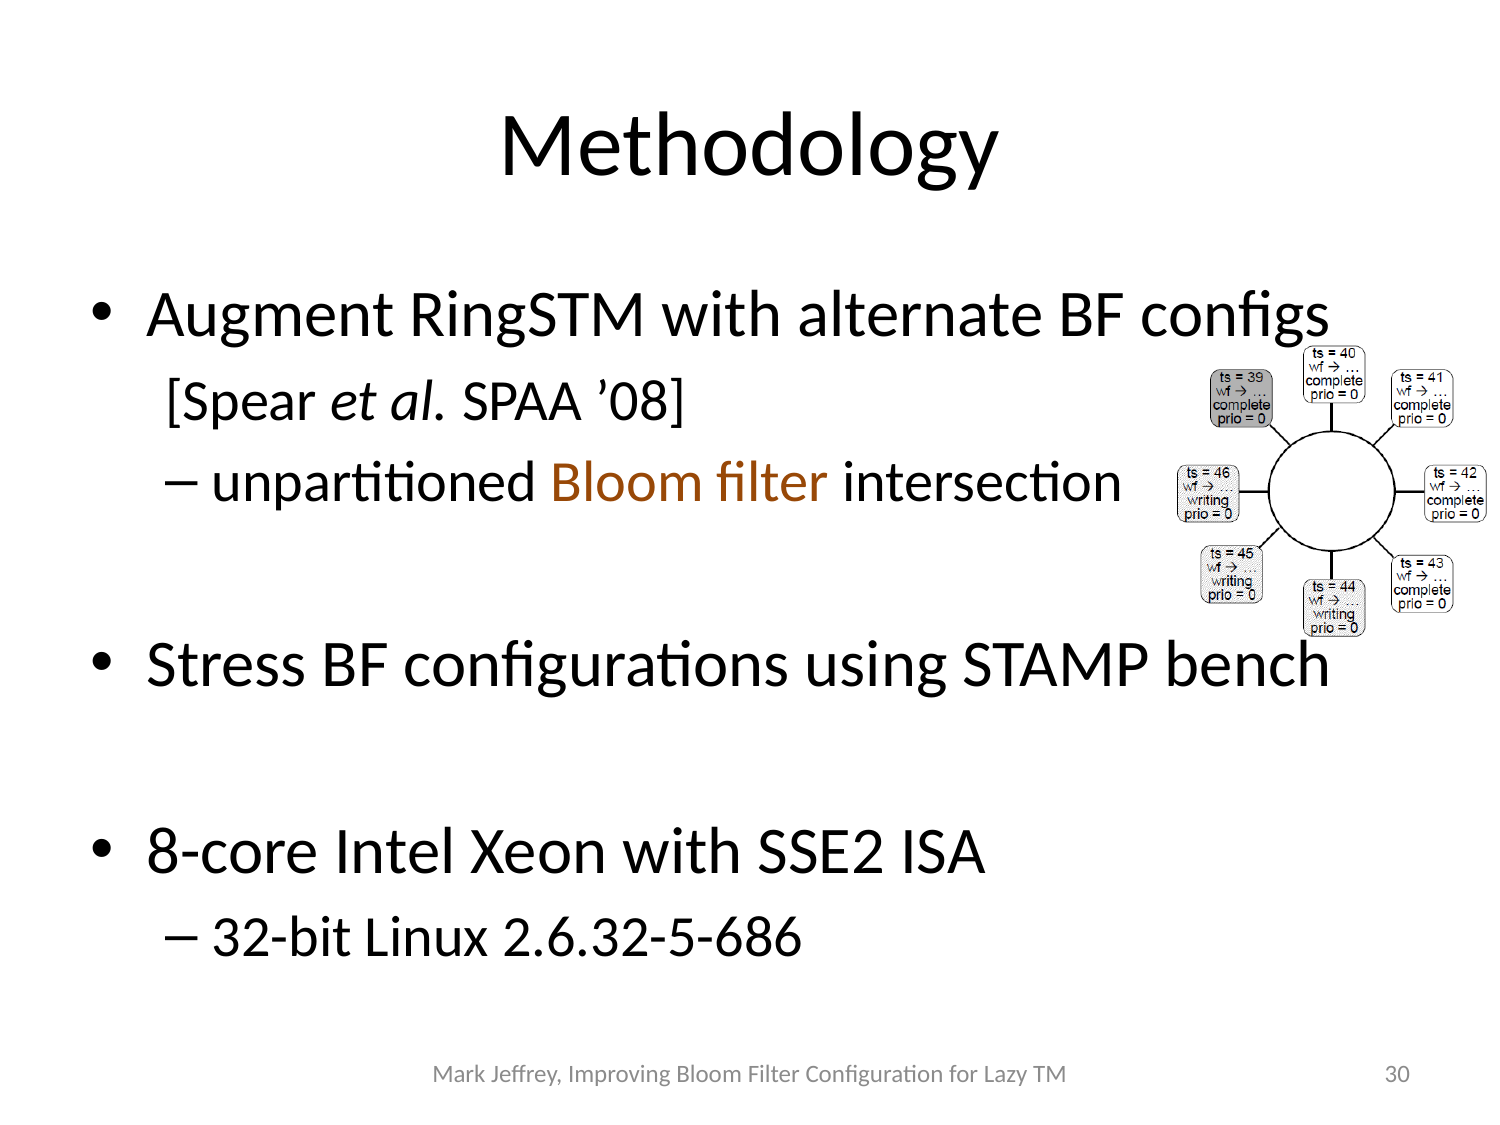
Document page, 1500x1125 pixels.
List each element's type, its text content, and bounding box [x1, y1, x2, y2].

picture [1174, 344, 1488, 638]
slide_number 30 [1262, 1042, 1425, 1103]
title Methodology [75, 45, 1425, 233]
footer Mark Jeffrey, Improving Bloom Filter Configuration for Lazy TM [356, 1042, 1144, 1103]
list Augment RingSTM with alternate BF configs [Spear et al. SPAA ’08] unpartitioned Bloom filter intersection Stress BF configurations using STAMP bench 8-core Intel Xeon with SSE2 ISA 32-bit Linux 2.6.32-5-686 [75, 262, 1425, 1005]
